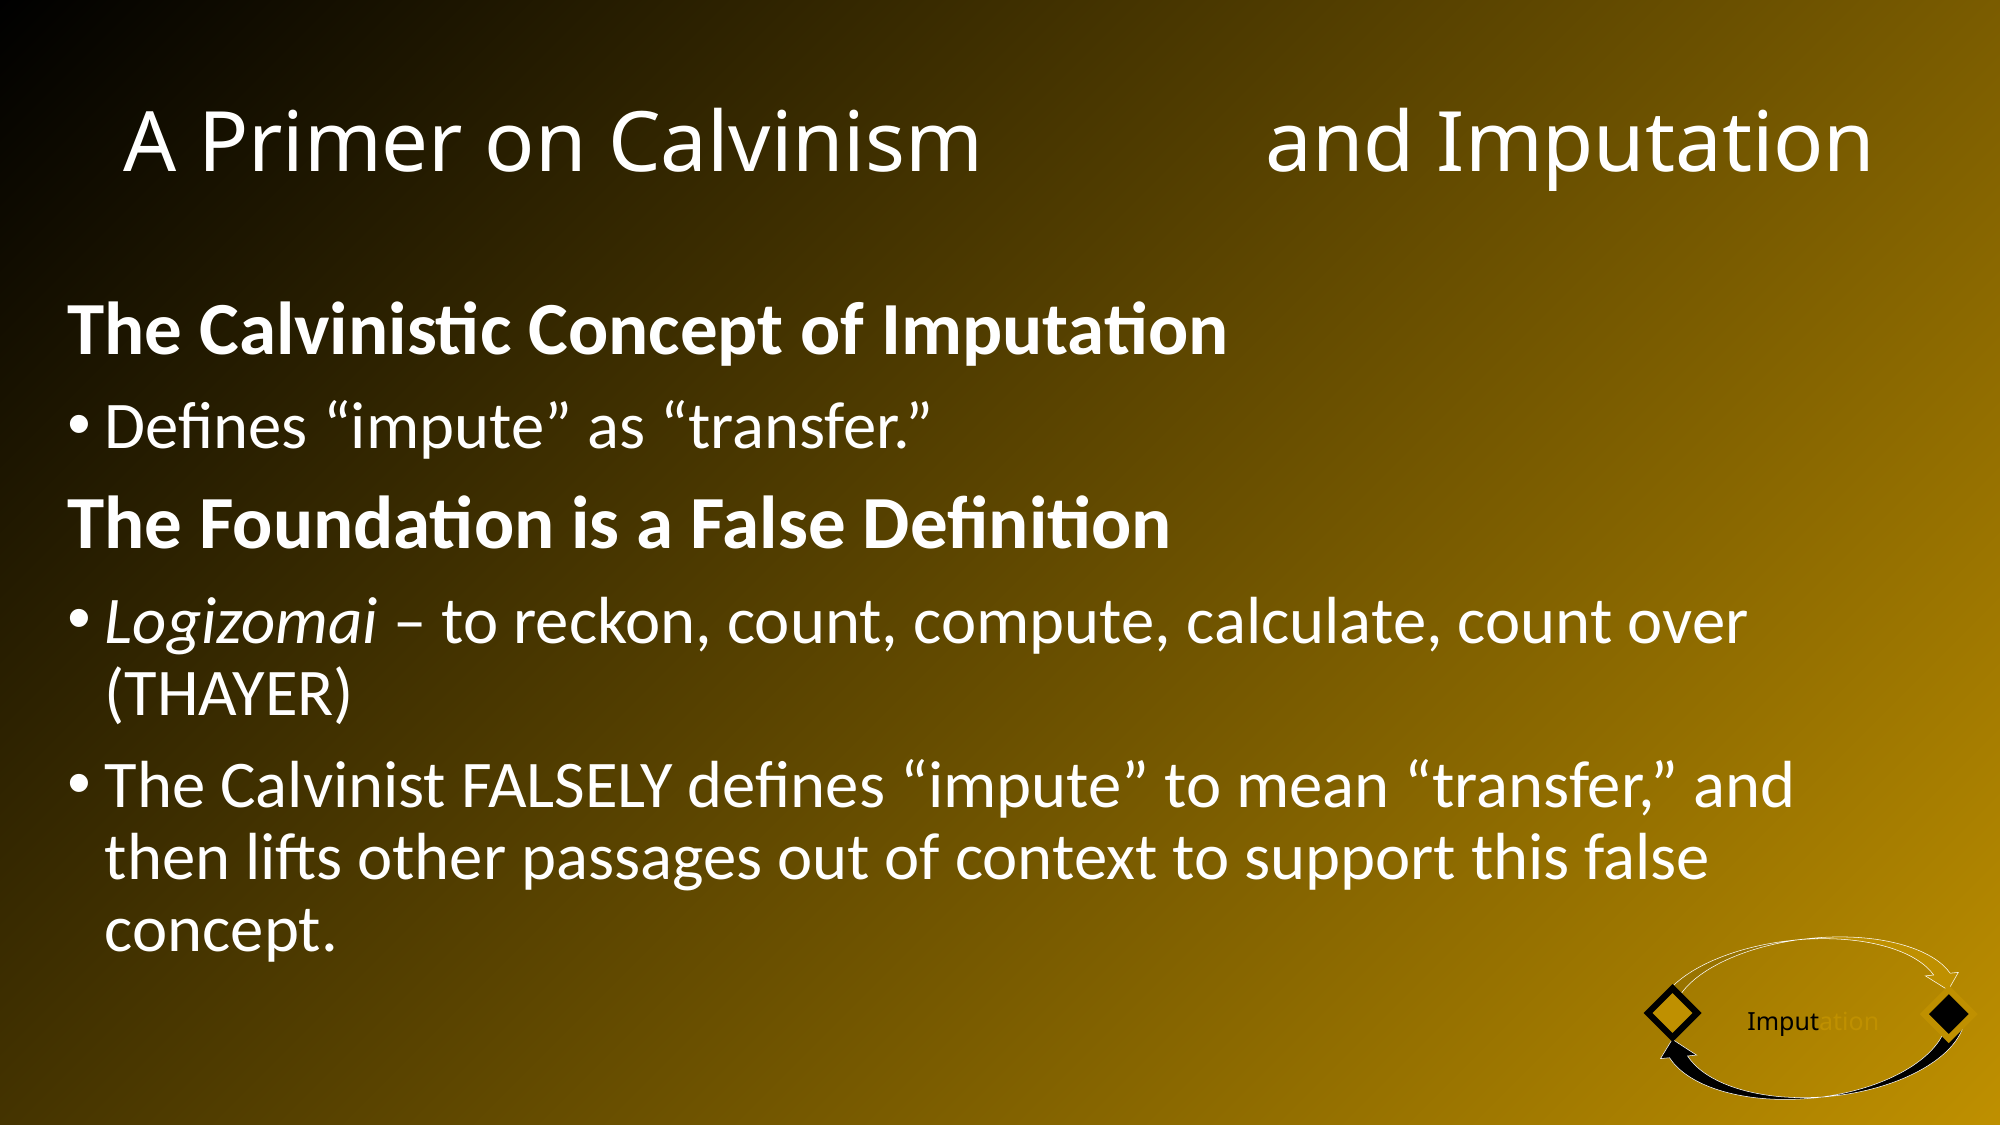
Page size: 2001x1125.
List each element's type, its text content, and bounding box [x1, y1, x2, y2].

list The Calvinistic Concept of Imputation Defines “impute” as “transfer.” The Foundation is a False Definition Logizomai – to reckon, count, compute, calculate, count over (THAYER) The Calvinist FALSELY defines “impute” to mean “transfer,” and then lifts other passages out of context to support this false concept. [52, 281, 1948, 1077]
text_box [1647, 938, 1974, 1098]
title A Primer on Calvinism and Imputation [52, 36, 1948, 254]
text_box Imputation [1616, 913, 2000, 1044]
